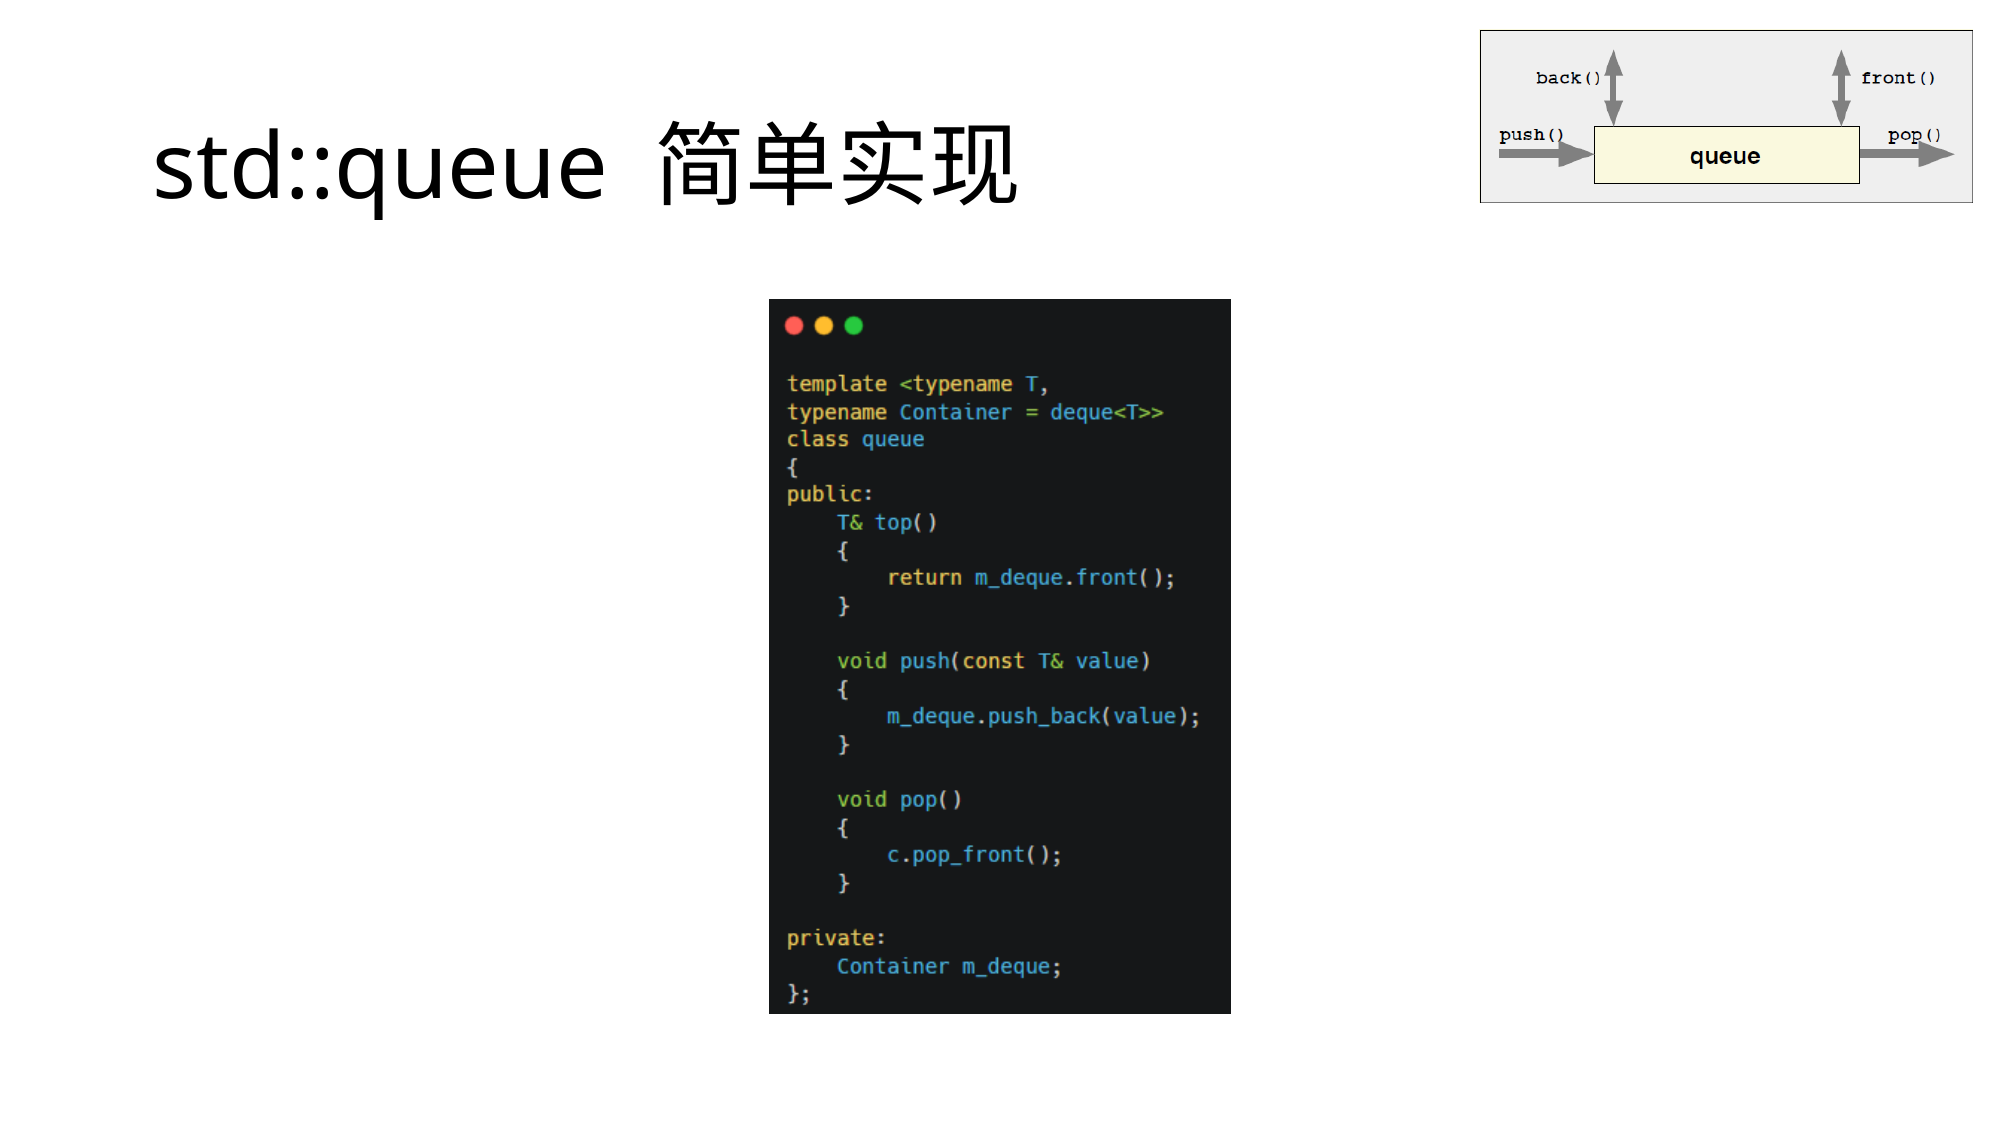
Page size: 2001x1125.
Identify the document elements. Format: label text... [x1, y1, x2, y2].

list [769, 299, 1231, 1014]
picture [1479, 29, 1973, 203]
title std::queue 简单实现 [137, 59, 1863, 278]
